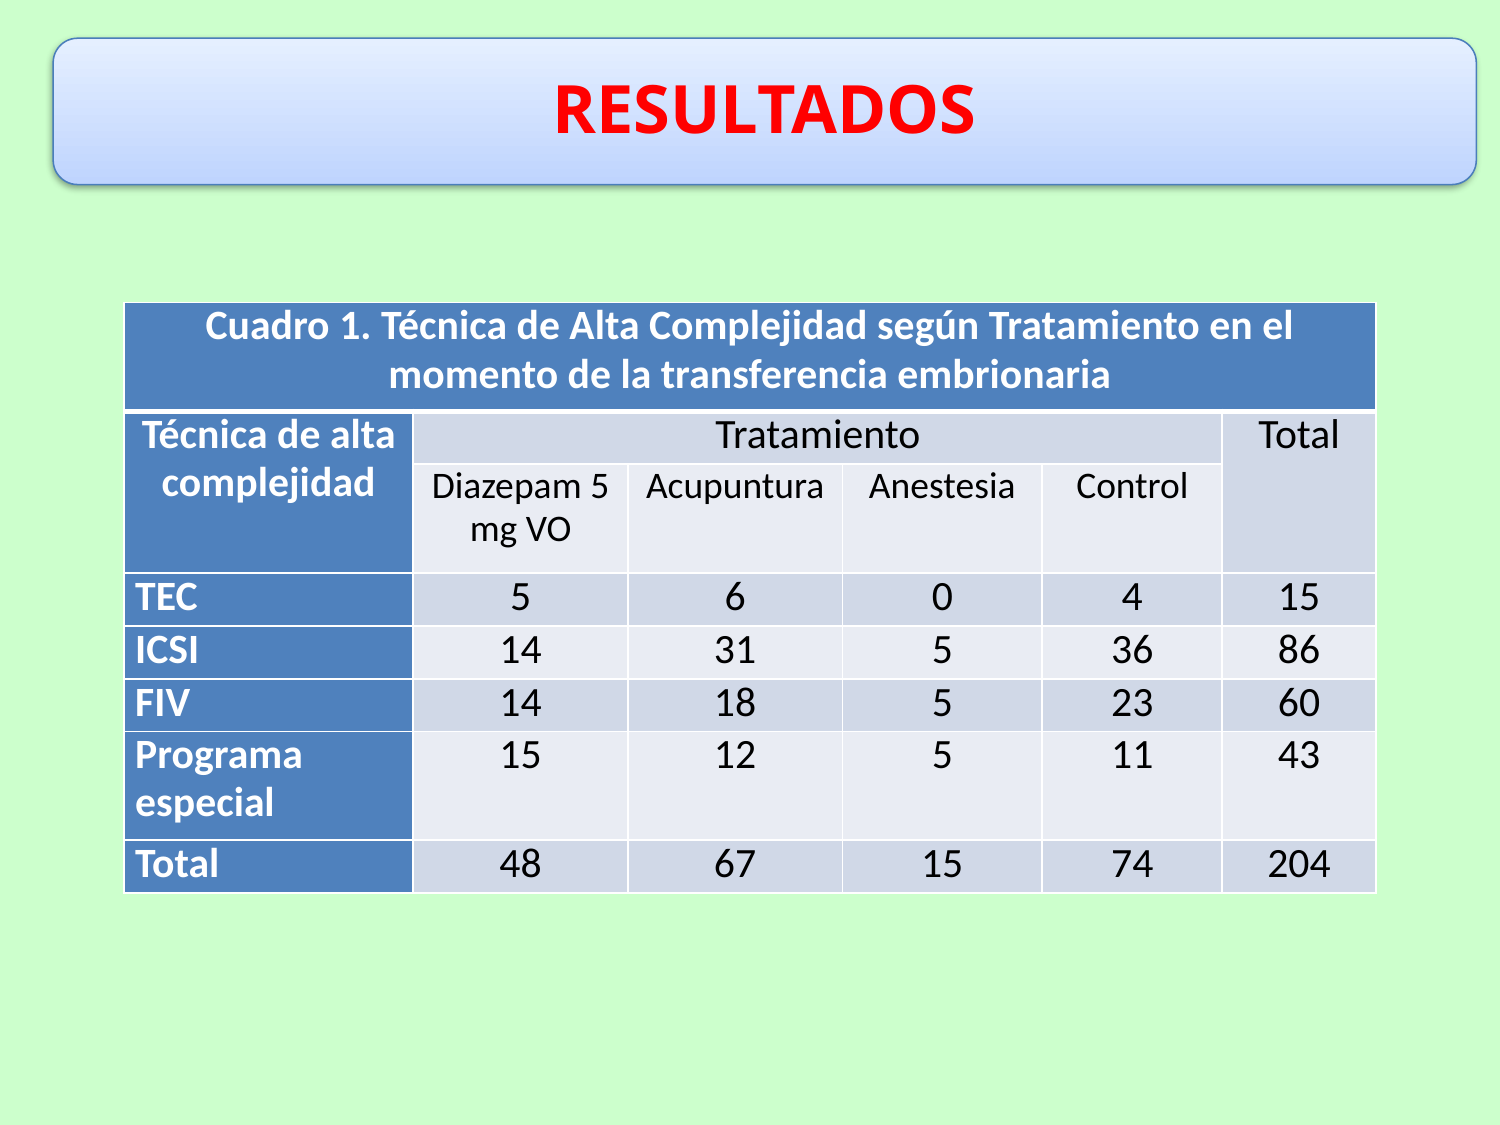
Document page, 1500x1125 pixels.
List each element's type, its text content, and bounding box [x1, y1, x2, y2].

table_cell ICSI [125, 627, 412, 678]
table_cell Técnica de alta complejidad [125, 414, 412, 572]
table_cell Acupuntura [629, 465, 842, 572]
text_box RESULTADOS [52, 37, 1478, 186]
table_cell 31 [629, 627, 842, 678]
table_header Cuadro 1. Técnica de Alta Complejidad según Tratamiento en el momento de la transferencia embrionaria [125, 303, 1375, 409]
table_cell Diazepam 5 mg VO [414, 465, 627, 572]
table_cell 5 [843, 627, 1041, 678]
table_cell TEC [125, 574, 412, 625]
table_cell 74 [1043, 841, 1221, 892]
table_cell 15 [414, 732, 627, 839]
table_cell 12 [629, 732, 842, 839]
table_cell 48 [414, 841, 627, 892]
table_cell 204 [1223, 841, 1375, 892]
table_cell Anestesia [843, 465, 1041, 572]
table_cell 18 [629, 680, 842, 731]
table_cell Control [1043, 465, 1221, 572]
table_cell 15 [1223, 574, 1375, 625]
table_cell 43 [1223, 732, 1375, 839]
table_cell Total [1223, 414, 1375, 572]
table_cell 15 [843, 841, 1041, 892]
table_cell 0 [843, 574, 1041, 625]
table_cell 67 [629, 841, 842, 892]
table_cell Tratamiento [414, 414, 1221, 463]
table_cell 4 [1043, 574, 1221, 625]
table_cell 14 [414, 680, 627, 731]
table_cell 86 [1223, 627, 1375, 678]
table_cell 5 [843, 680, 1041, 731]
table_cell 5 [414, 574, 627, 625]
table_cell 6 [629, 574, 842, 625]
table_cell Programa especial [125, 732, 412, 839]
table_cell 5 [843, 732, 1041, 839]
table_cell 14 [414, 627, 627, 678]
table_cell 23 [1043, 680, 1221, 731]
table_cell 60 [1223, 680, 1375, 731]
table_cell 11 [1043, 732, 1221, 839]
table_cell FIV [125, 680, 412, 731]
table_cell Total [125, 841, 412, 892]
table_cell 36 [1043, 627, 1221, 678]
